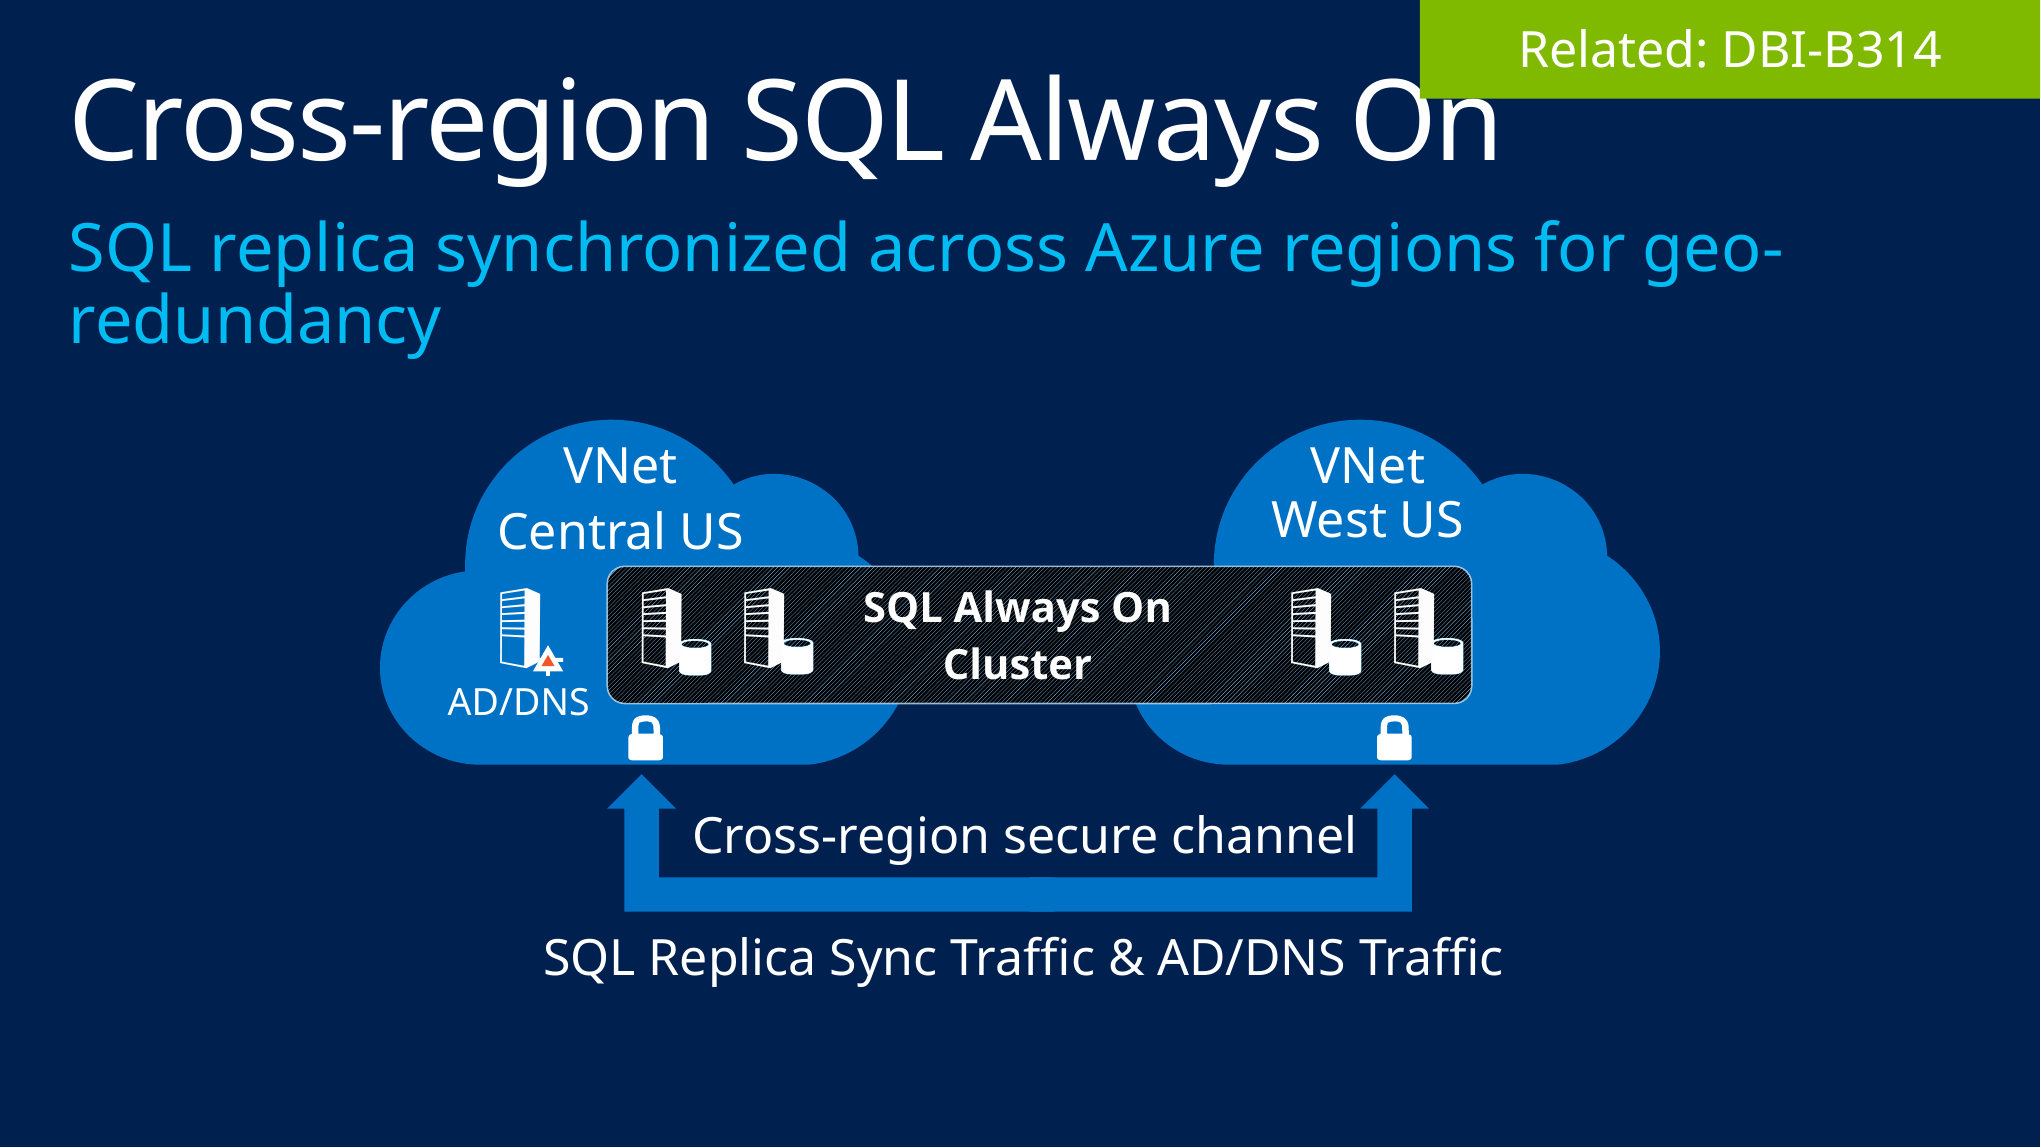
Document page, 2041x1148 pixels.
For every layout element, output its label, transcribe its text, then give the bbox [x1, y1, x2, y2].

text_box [379, 415, 1661, 1012]
title Cross-region SQL Always On [45, 48, 1996, 199]
list SQL replica synchronized across Azure regions for geo-redundancy [45, 199, 1996, 302]
text_box Related: DBI-B314 [1419, 0, 2041, 99]
